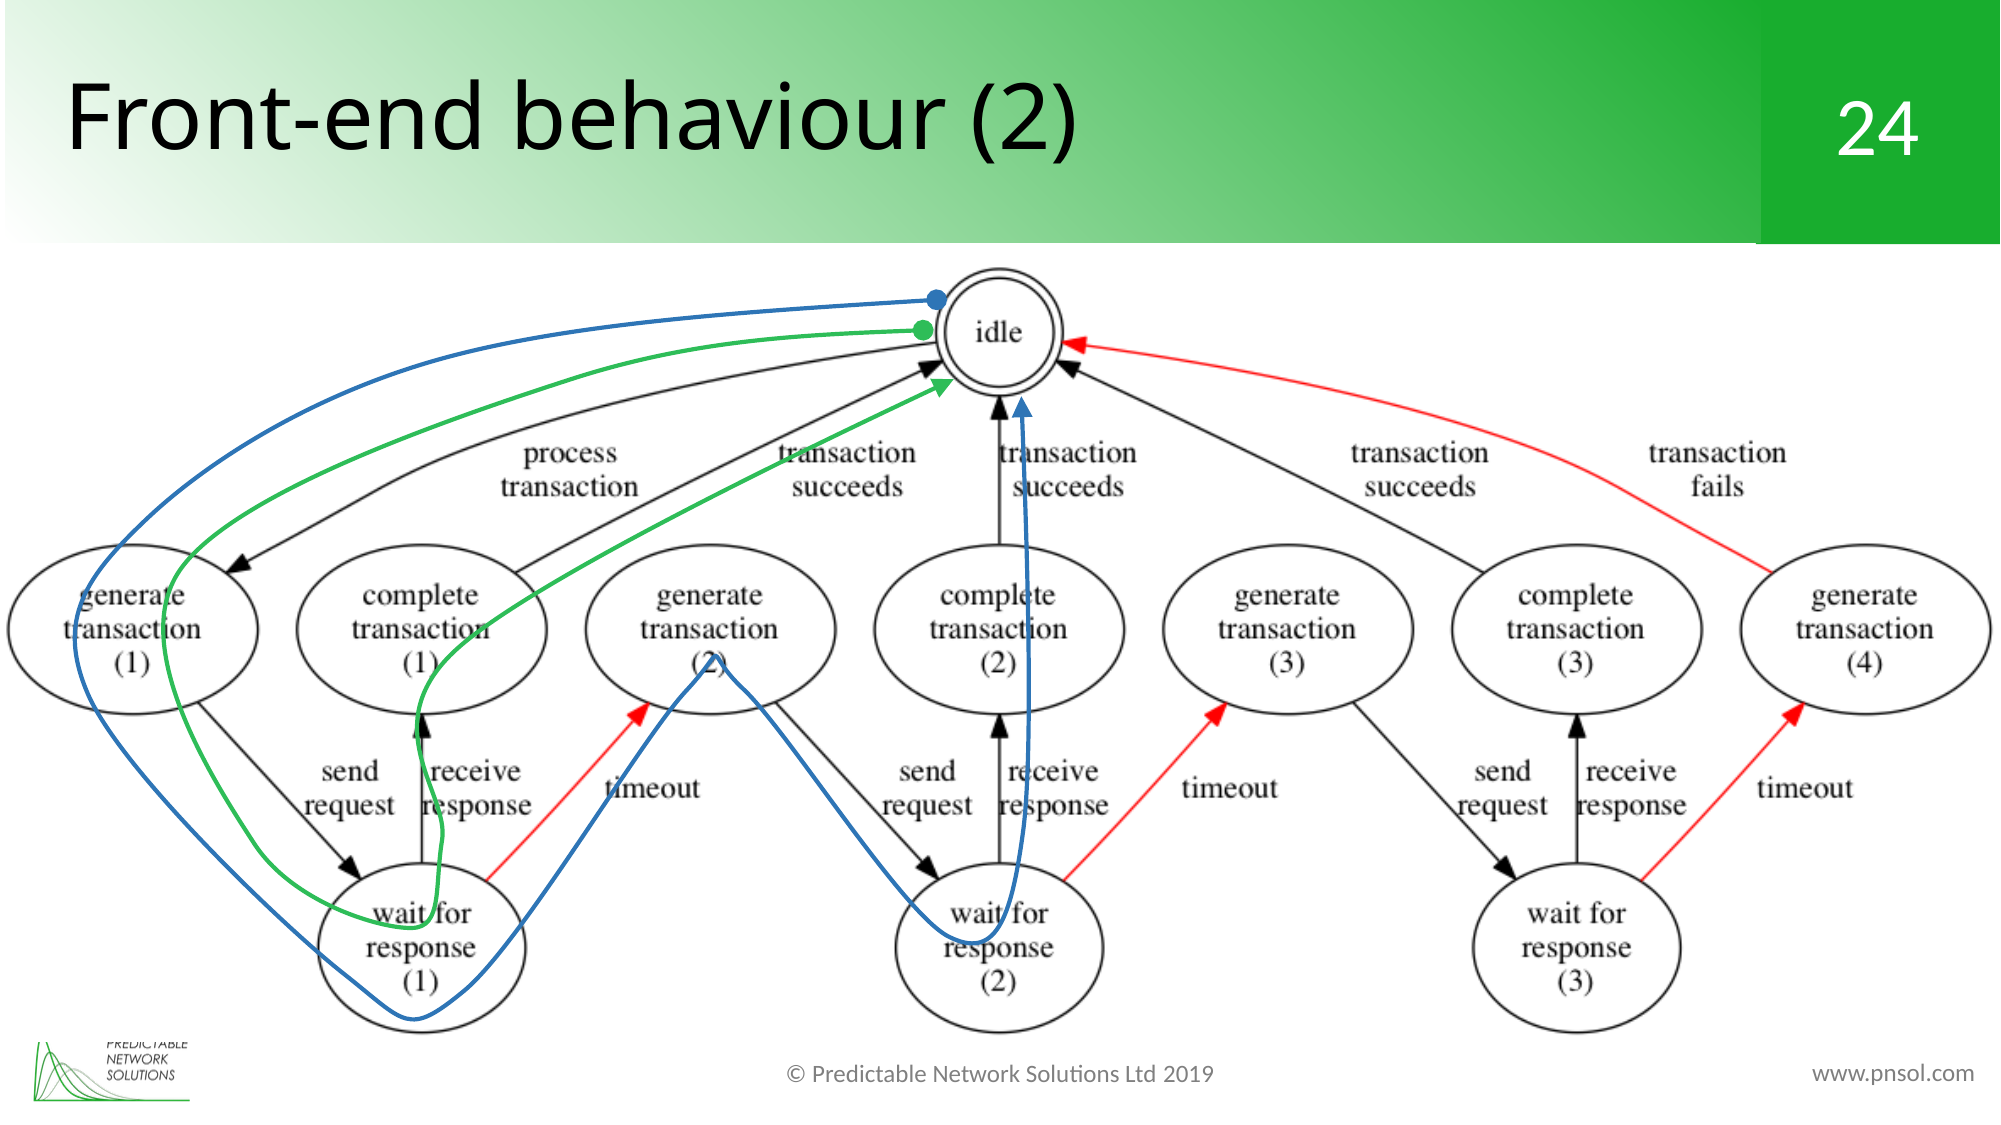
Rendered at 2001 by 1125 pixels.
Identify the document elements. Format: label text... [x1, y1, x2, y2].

picture [0, 261, 2000, 1103]
title Front-end behaviour (2) [5, 0, 1761, 243]
